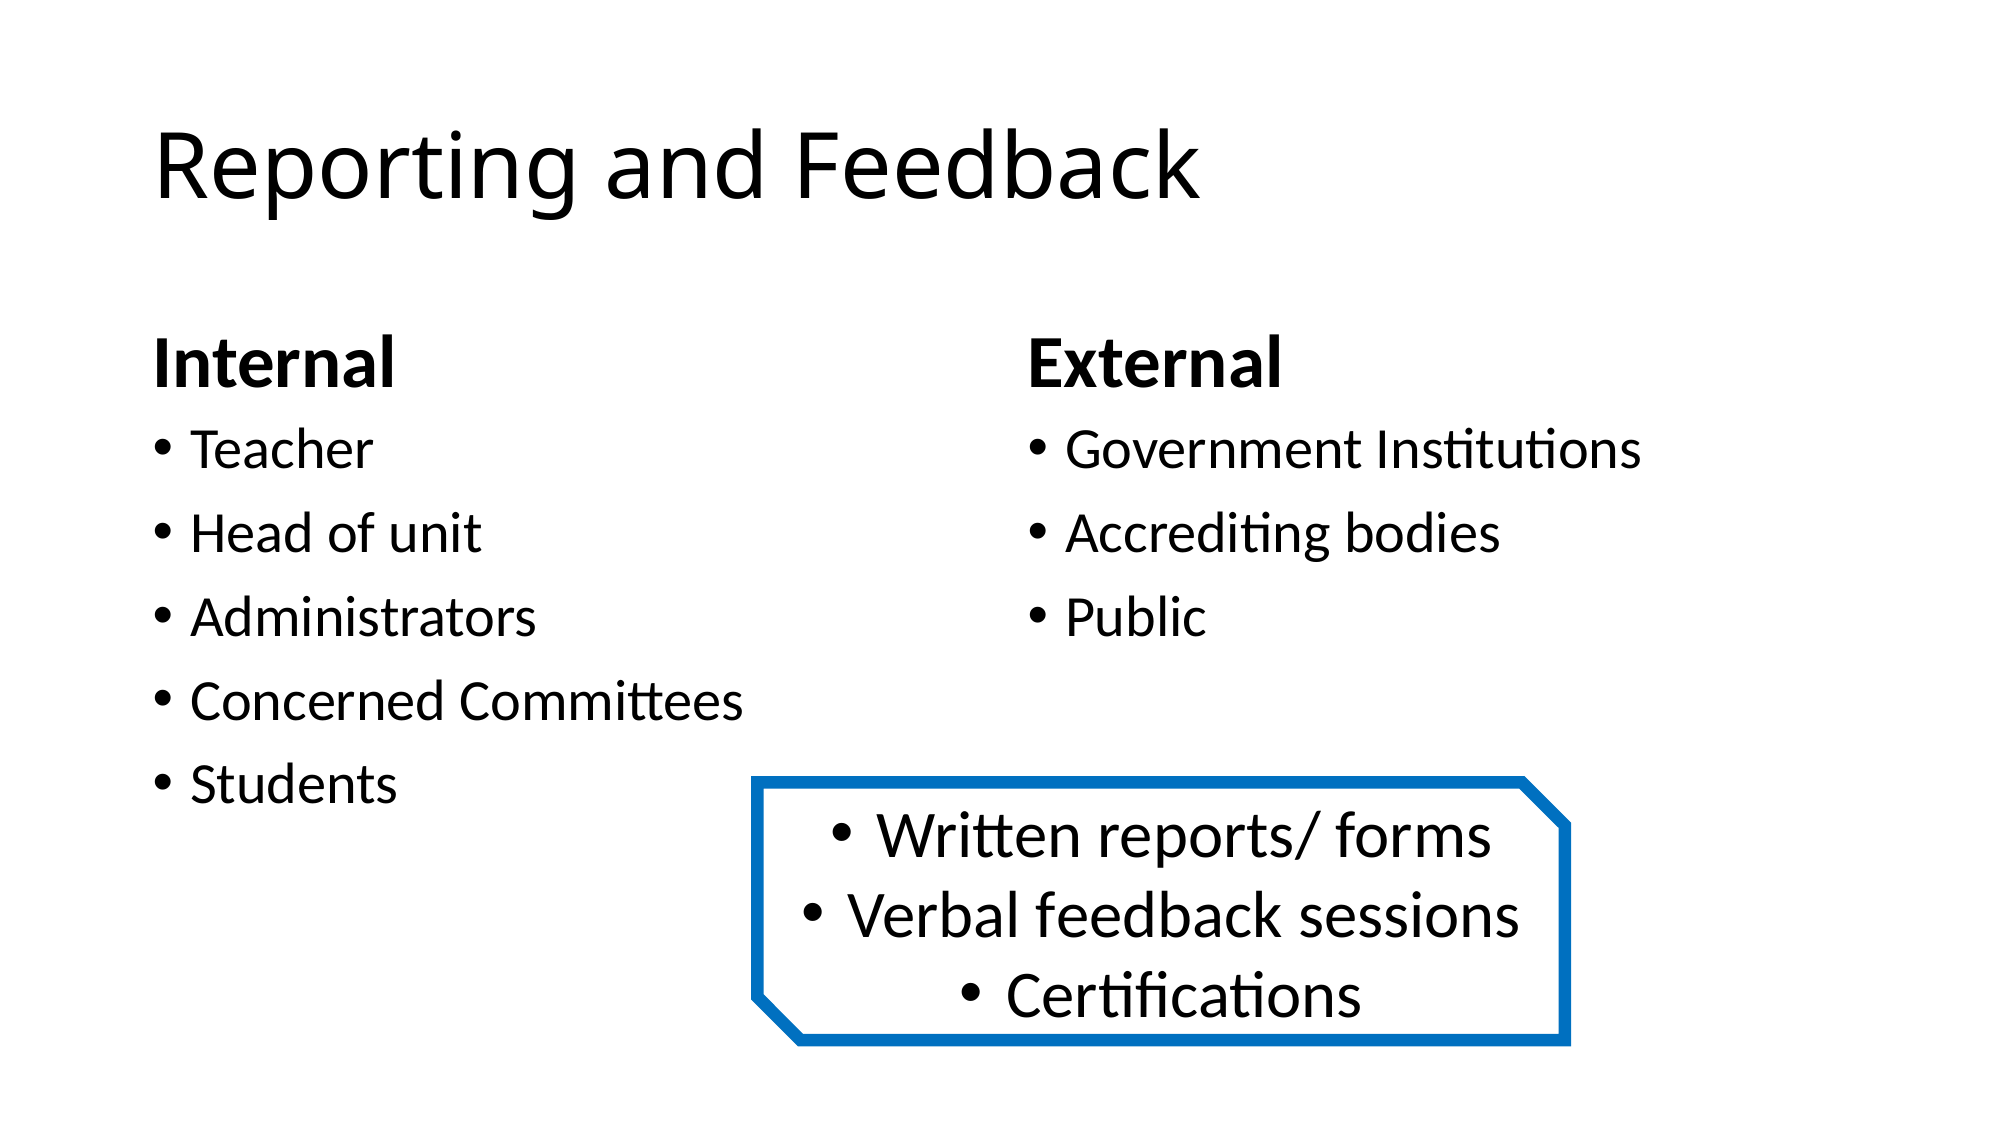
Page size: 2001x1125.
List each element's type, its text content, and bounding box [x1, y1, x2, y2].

list Teacher Head of unit Administrators Concerned Committees Students [137, 410, 984, 1016]
title Reporting and Feedback [137, 59, 1863, 278]
list External [1012, 275, 1863, 410]
text_box Written reports/ forms Verbal feedback sessions Certifications [756, 781, 1566, 1042]
list Internal [137, 275, 984, 410]
list Government Institutions Accrediting bodies Public [1012, 410, 1863, 850]
